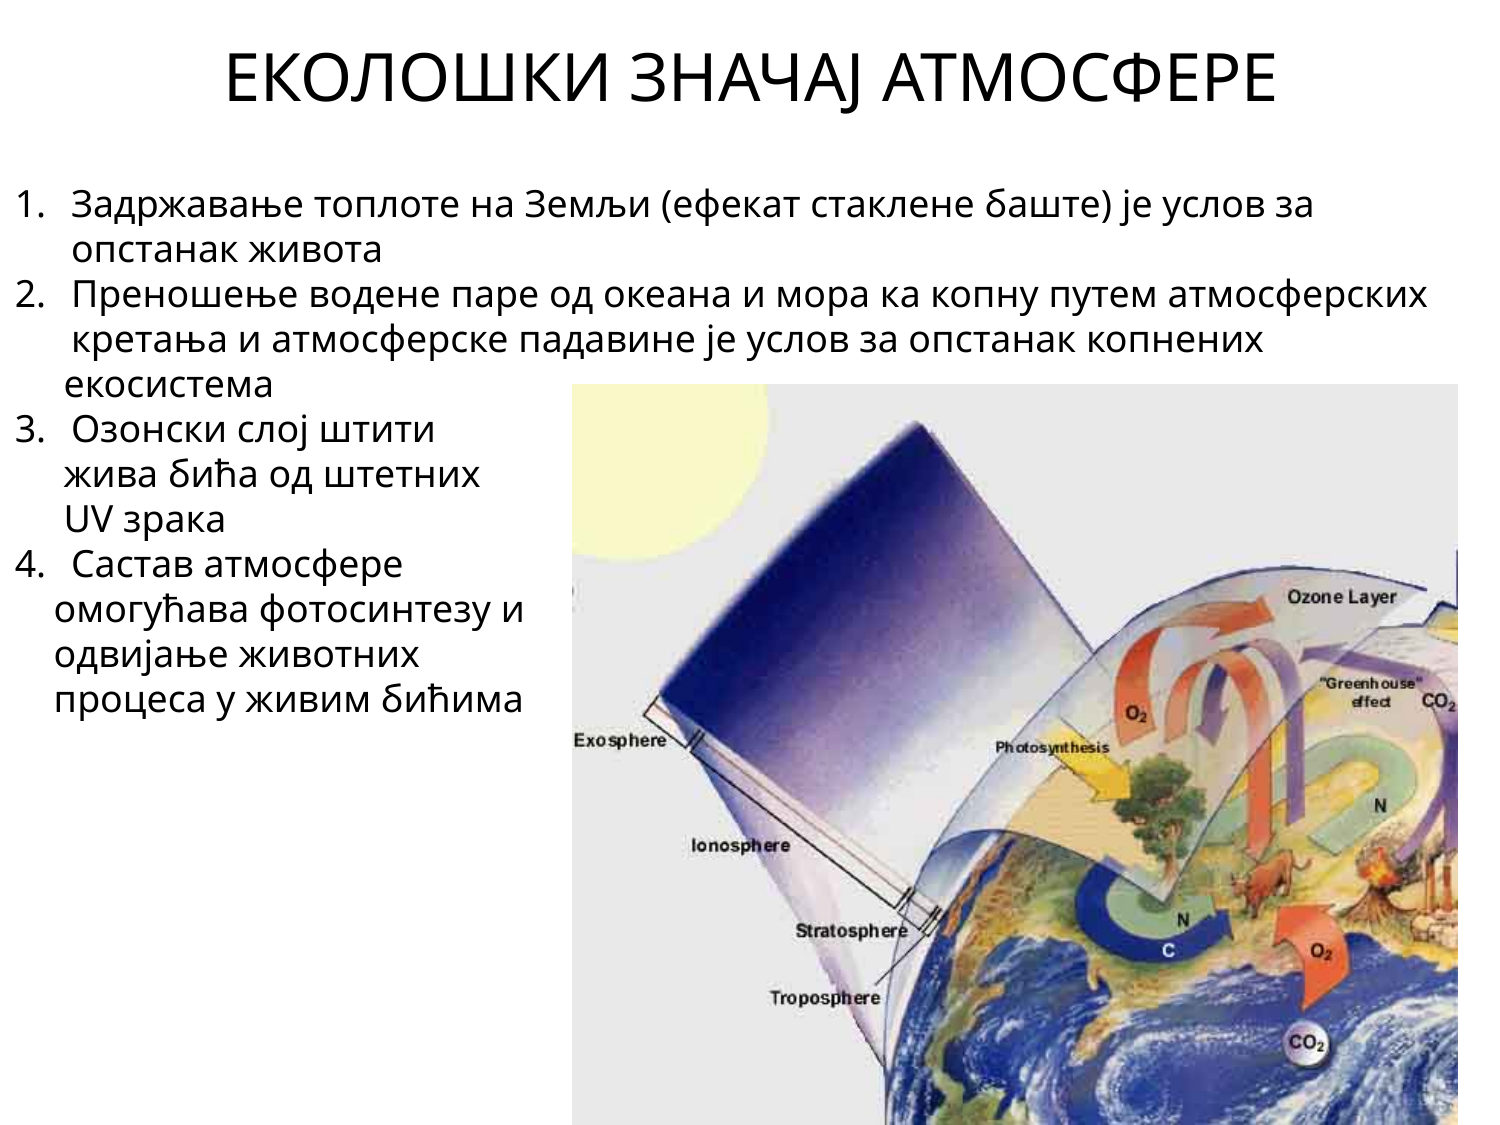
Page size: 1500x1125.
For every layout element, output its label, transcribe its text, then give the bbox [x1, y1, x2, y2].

text_box Задржавање топлоте на Земљи (ефекат стаклене баште) је услов за опстанак живота Преношење водене паре од океана и мора ка копну путем атмосферских кретања и атмосферске падавине је услов за опстанак копнених екосистема Озонски слој штити жива бића од штетних UV зрака Састав атмосфере омогућава фотосинтезу и одвијање животних процеса у живим бићима [0, 172, 1500, 728]
title ЕКОЛОШКИ ЗНАЧАЈ АТМОСФЕРЕ [76, 0, 1427, 149]
picture [572, 384, 1458, 1125]
